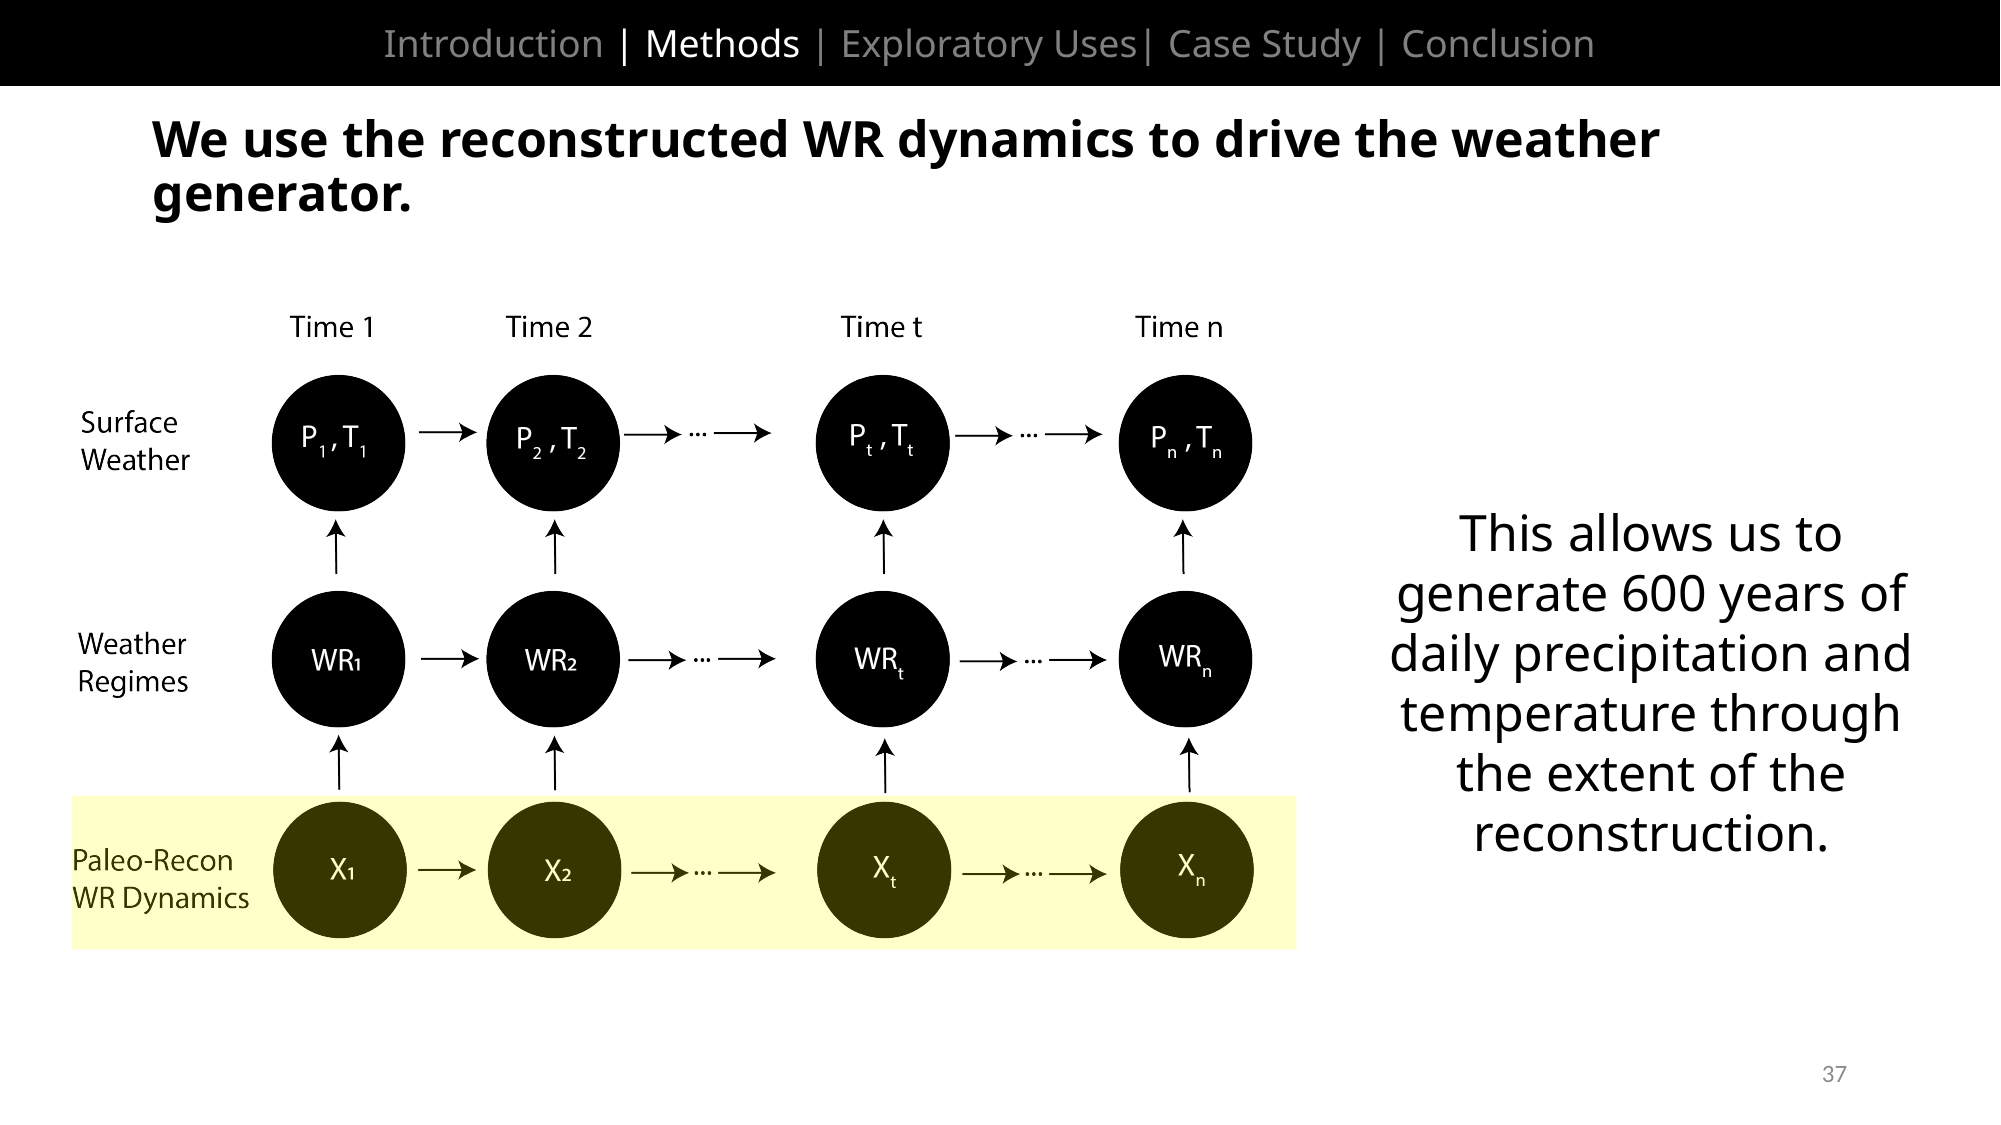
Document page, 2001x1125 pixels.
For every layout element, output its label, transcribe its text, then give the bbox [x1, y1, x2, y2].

picture [71, 310, 1254, 1125]
text_box Introduction | Methods | Exploratory Uses| Case Study | Conclusion [0, 0, 2000, 87]
text_box This allows us to generate 600 years of daily precipitation and temperature through the extent of the reconstruction. [1343, 493, 1959, 869]
title We use the reconstructed WR dynamics to drive the weather generator. [137, 87, 1863, 278]
slide_number 37 [1412, 1042, 1863, 1103]
text_box [1254, 795, 1297, 950]
